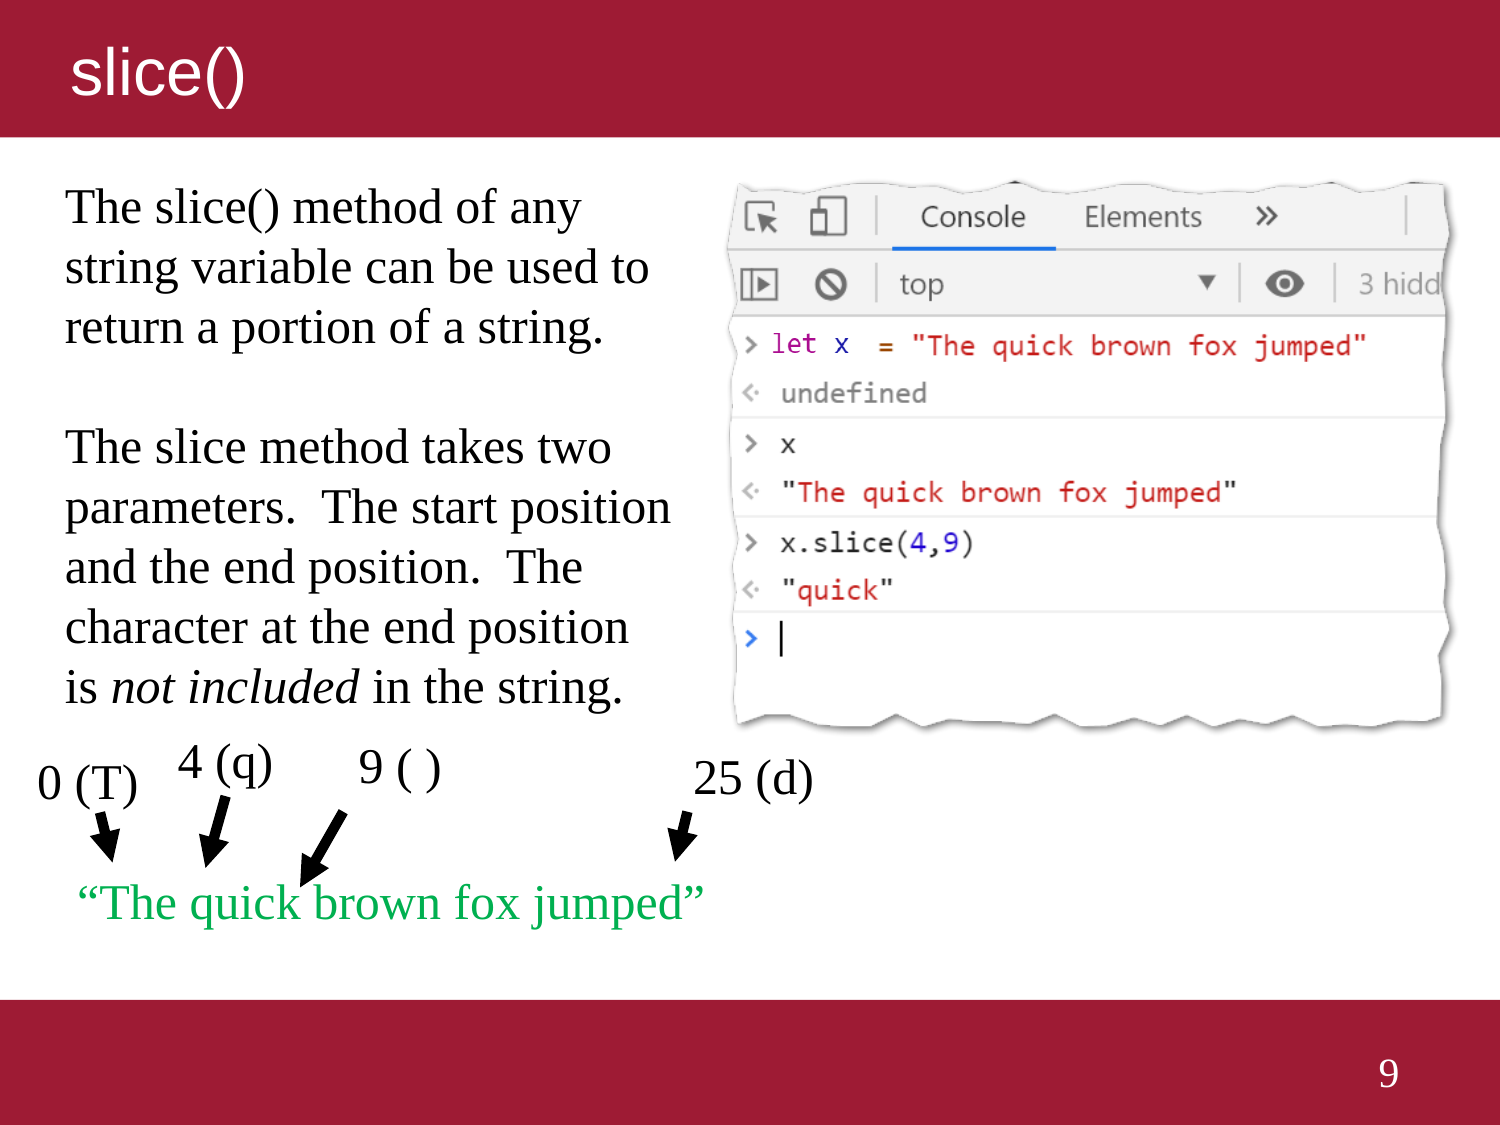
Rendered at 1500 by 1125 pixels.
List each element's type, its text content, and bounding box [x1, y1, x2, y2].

title slice() [0, 0, 1500, 138]
text_box 0 (T) [22, 742, 154, 817]
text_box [299, 811, 344, 888]
slide_number 9 [1074, 1038, 1426, 1089]
picture [717, 173, 1463, 741]
text_box The slice() method of any string variable can be used to return a portion of a string. The slice method takes two parameters. The start position and the end position. The character at the end position is not included in the string. [50, 166, 688, 721]
text_box 4 (q) [162, 721, 289, 797]
text_box 25 (d) [678, 736, 830, 812]
text_box “The quick brown fox jumped” [62, 862, 738, 938]
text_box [205, 796, 226, 869]
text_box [674, 811, 688, 862]
text_box 9 ( ) [343, 726, 457, 802]
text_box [99, 812, 113, 863]
